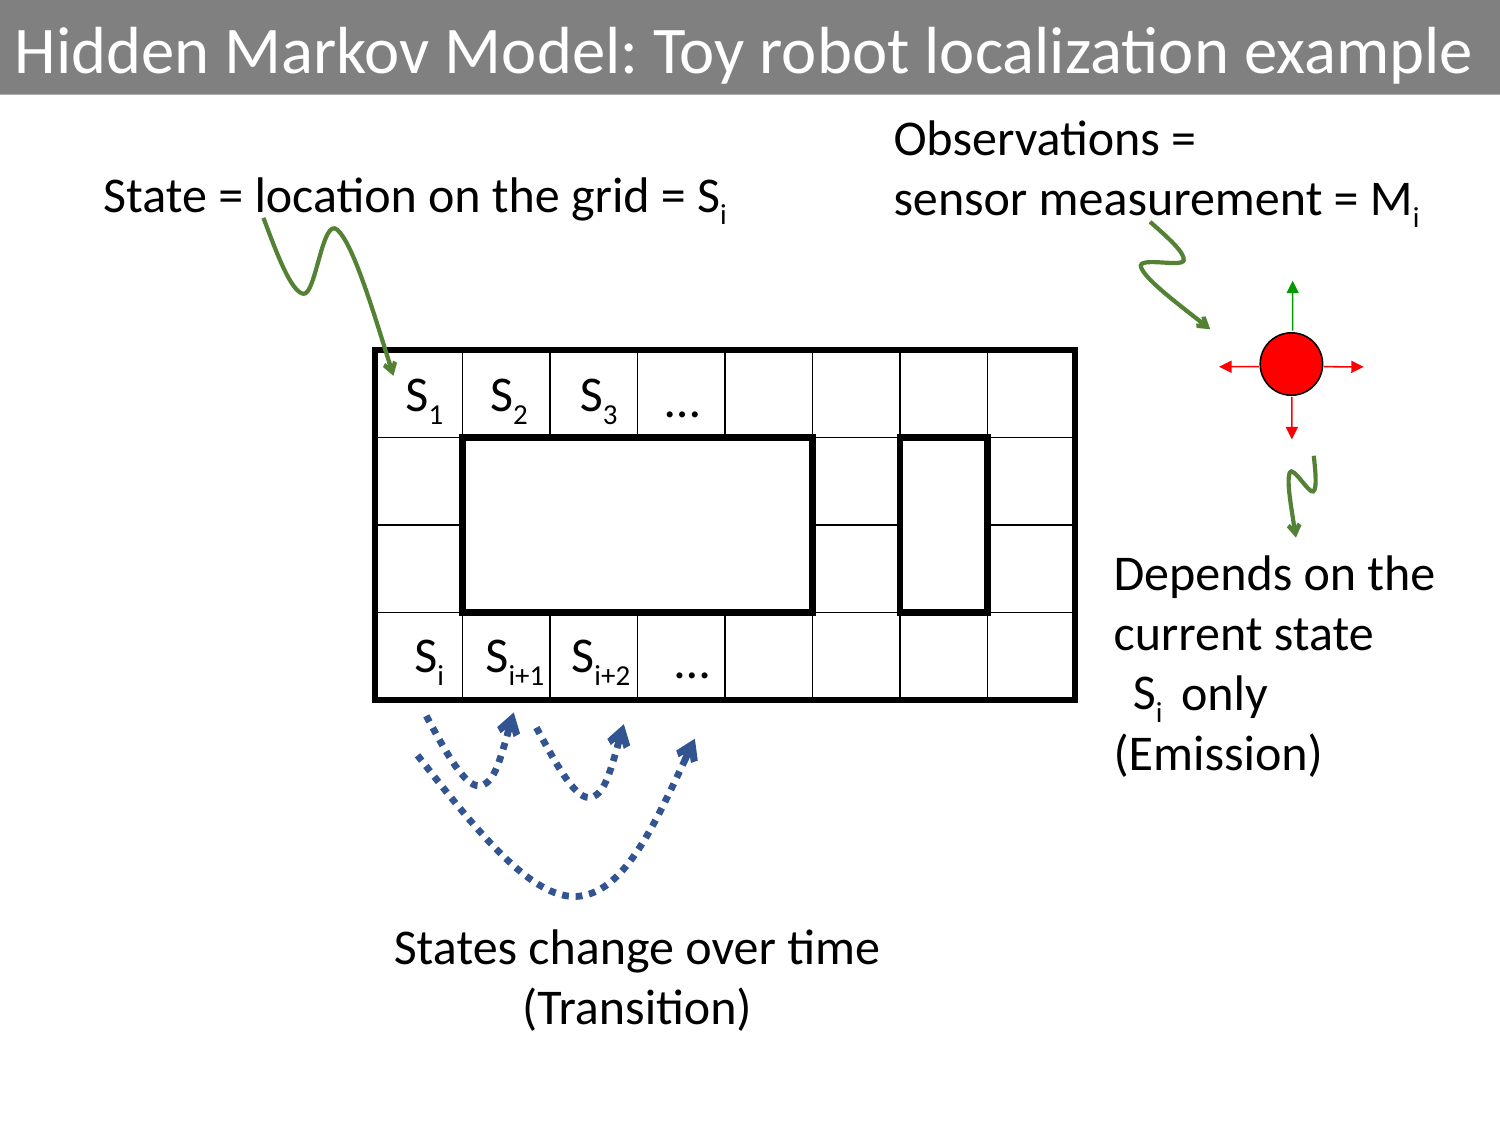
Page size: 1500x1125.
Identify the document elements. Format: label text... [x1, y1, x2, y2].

text_box [416, 738, 696, 898]
text_box [425, 712, 518, 753]
text_box Si+1 [470, 615, 556, 699]
text_box [262, 217, 397, 376]
text_box [535, 724, 628, 799]
text_box S3 [565, 354, 633, 438]
text_box Depends on the current state only (Emission) [1098, 532, 1500, 788]
text_box … [650, 360, 715, 435]
text_box … [660, 621, 725, 696]
text_box Observations = sensor measurement = Mi [878, 97, 1435, 241]
text_box State = location on the grid = Si [88, 154, 742, 238]
text_box [899, 437, 988, 613]
text_box [1286, 455, 1317, 538]
text_box [812, 612, 900, 700]
text_box [1139, 221, 1211, 330]
text_box Si [399, 615, 460, 699]
text_box S1 [390, 354, 459, 438]
text_box Hidden Markov Model: Toy robot localization example [0, 0, 1500, 95]
text_box S2 [475, 354, 543, 438]
text_box Si [1118, 652, 1178, 736]
text_box Si+2 [556, 615, 646, 699]
text_box States change over time (Transition) [373, 907, 900, 1042]
text_box [375, 350, 1075, 700]
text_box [1219, 280, 1364, 440]
